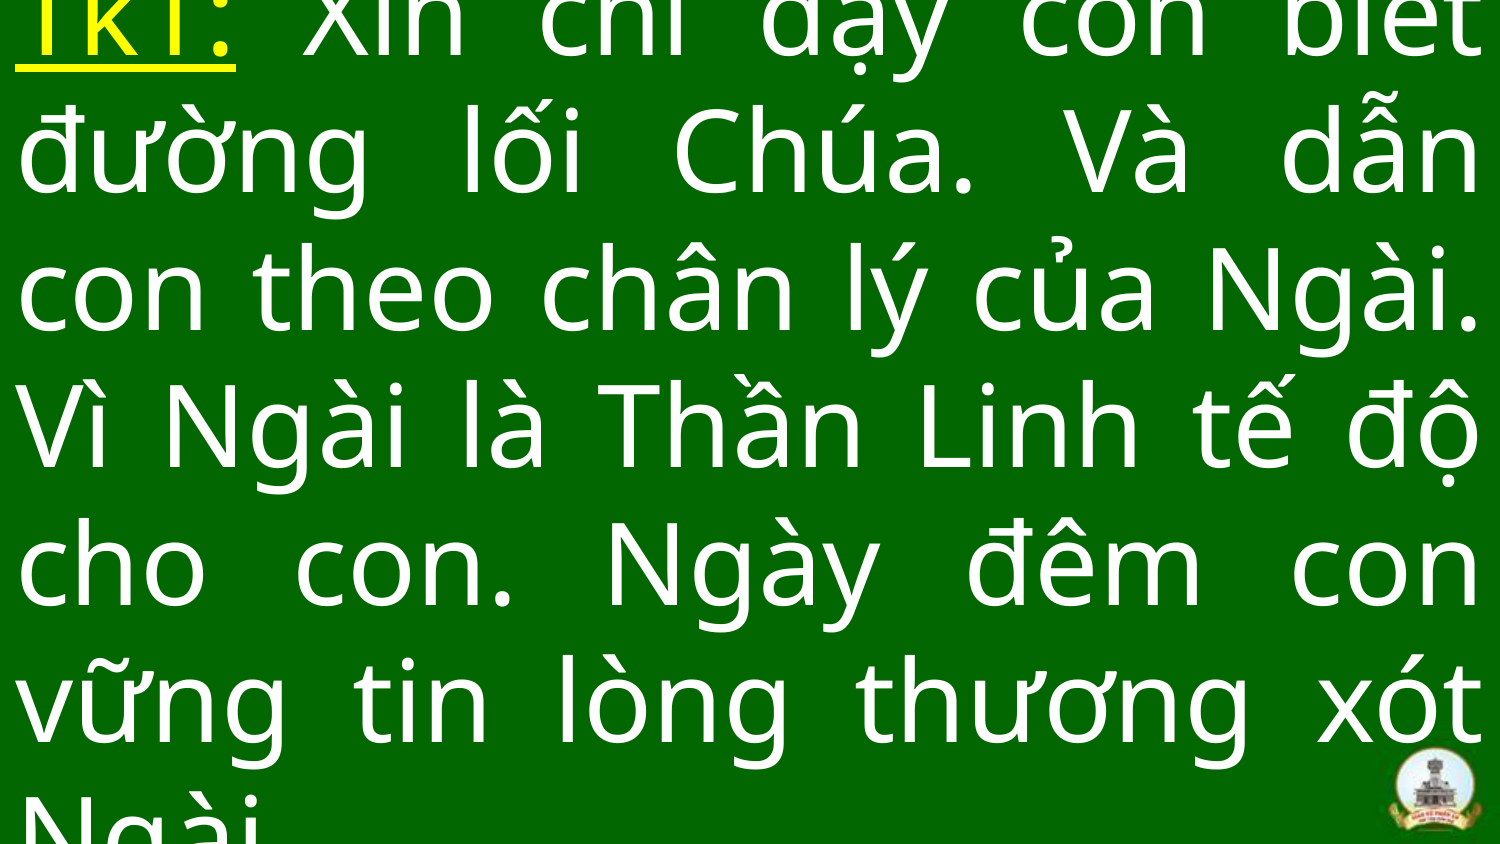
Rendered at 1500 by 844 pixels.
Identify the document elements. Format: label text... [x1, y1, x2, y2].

title Tk1: Xin chỉ dạy con biết đường lối Chúa. Và dẫn con theo chân lý của Ngài. Vì Ngài là Thần Linh tế độ cho con. Ngày đêm con vững tin lòng thương xót Ngài. [0, 0, 1500, 844]
